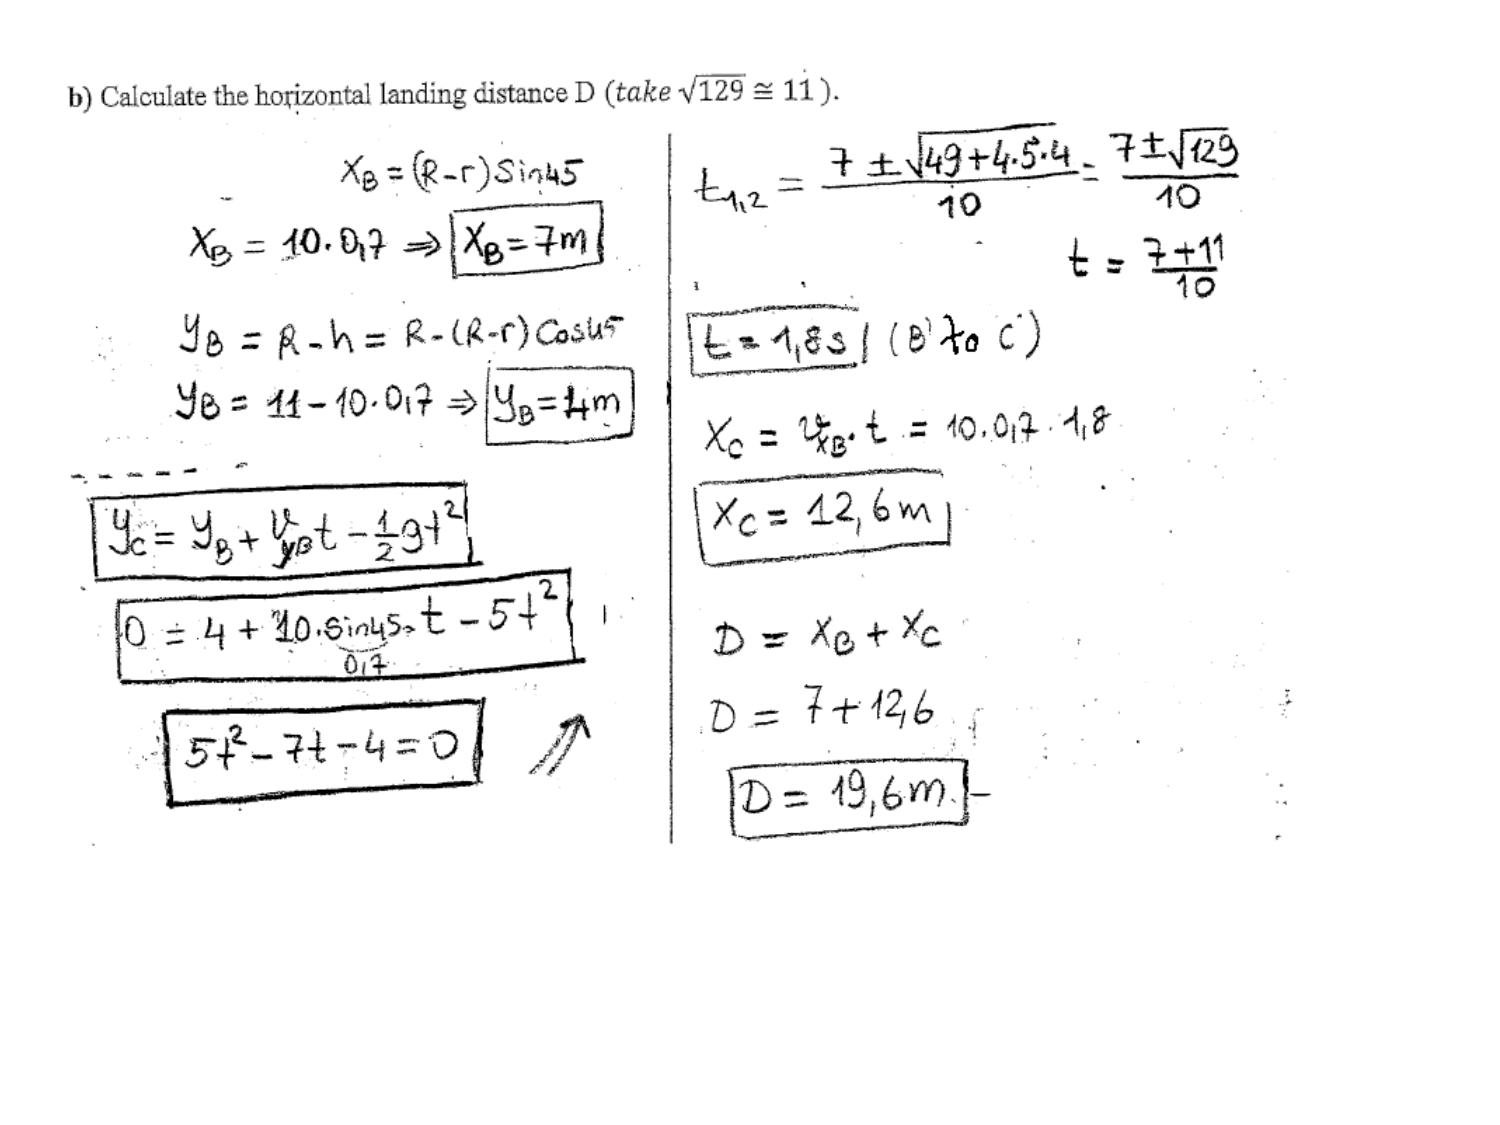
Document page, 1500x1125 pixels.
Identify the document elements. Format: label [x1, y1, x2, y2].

picture [52, 66, 1294, 850]
